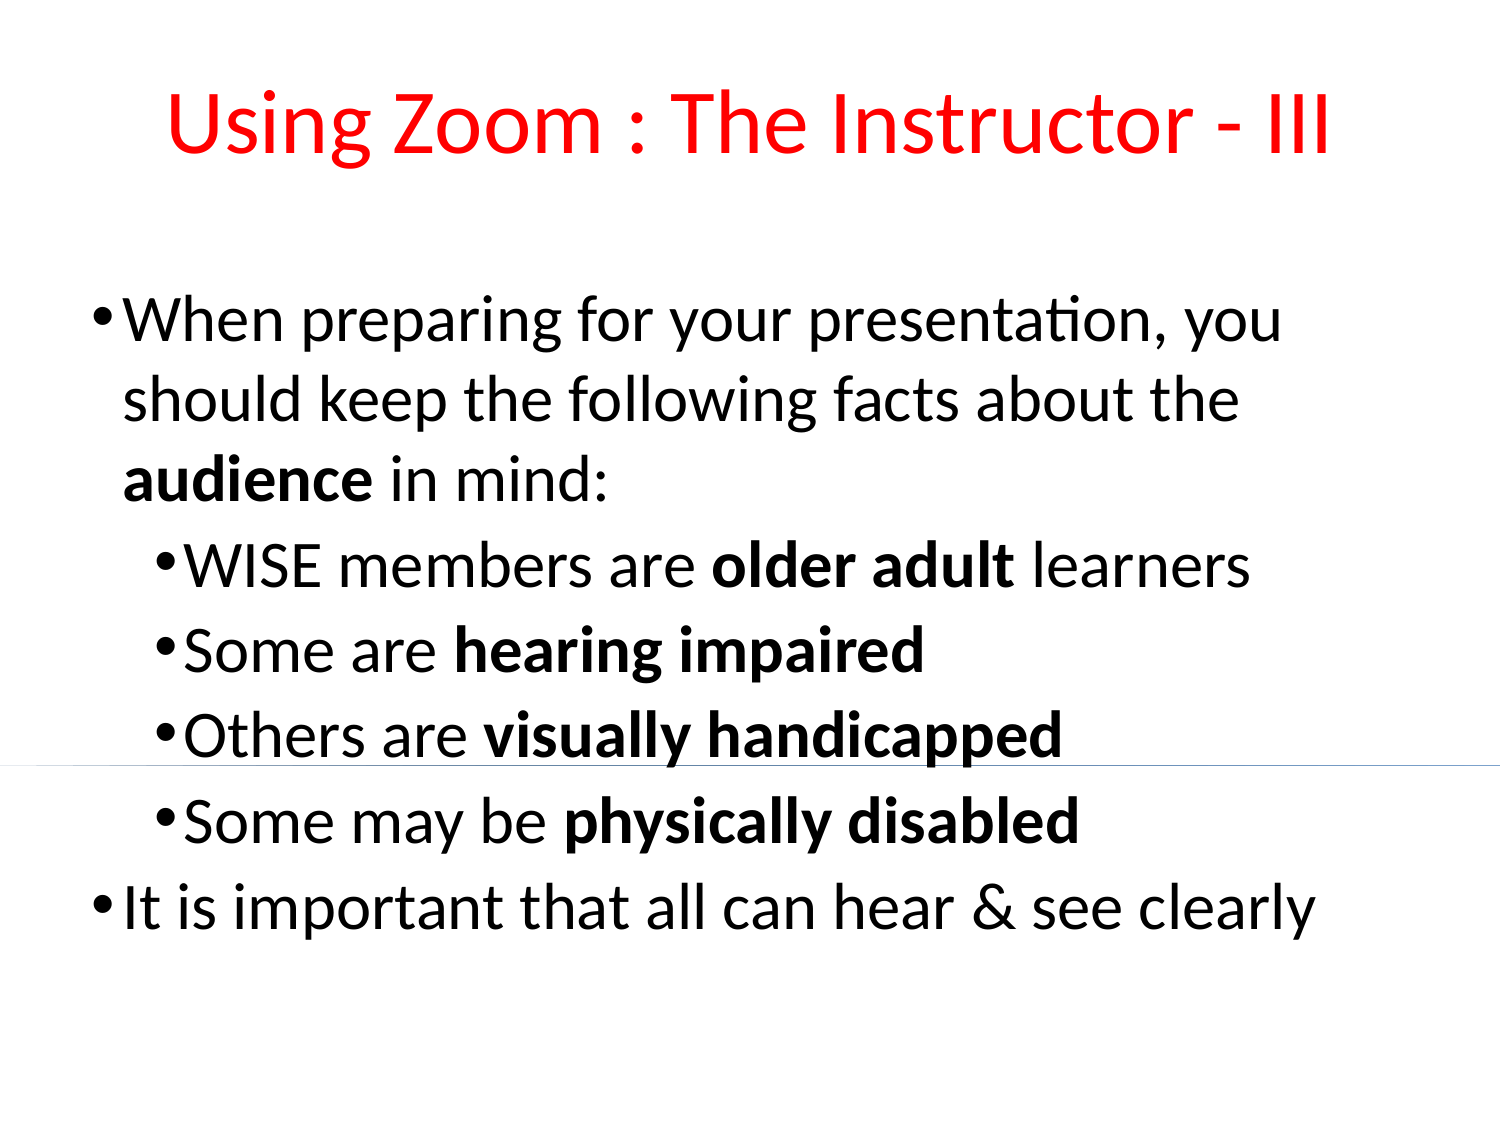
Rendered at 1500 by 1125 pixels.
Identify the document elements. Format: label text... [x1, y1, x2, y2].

list When preparing for your presentation, you should keep the following facts about the audience in mind: WISE members are older adult learners Some are hearing impaired Others are visually handicapped Some may be physically disabled It is important that all can hear & see clearly [62, 187, 1439, 1007]
title Using Zoom : The Instructor - III [62, 53, 1439, 180]
